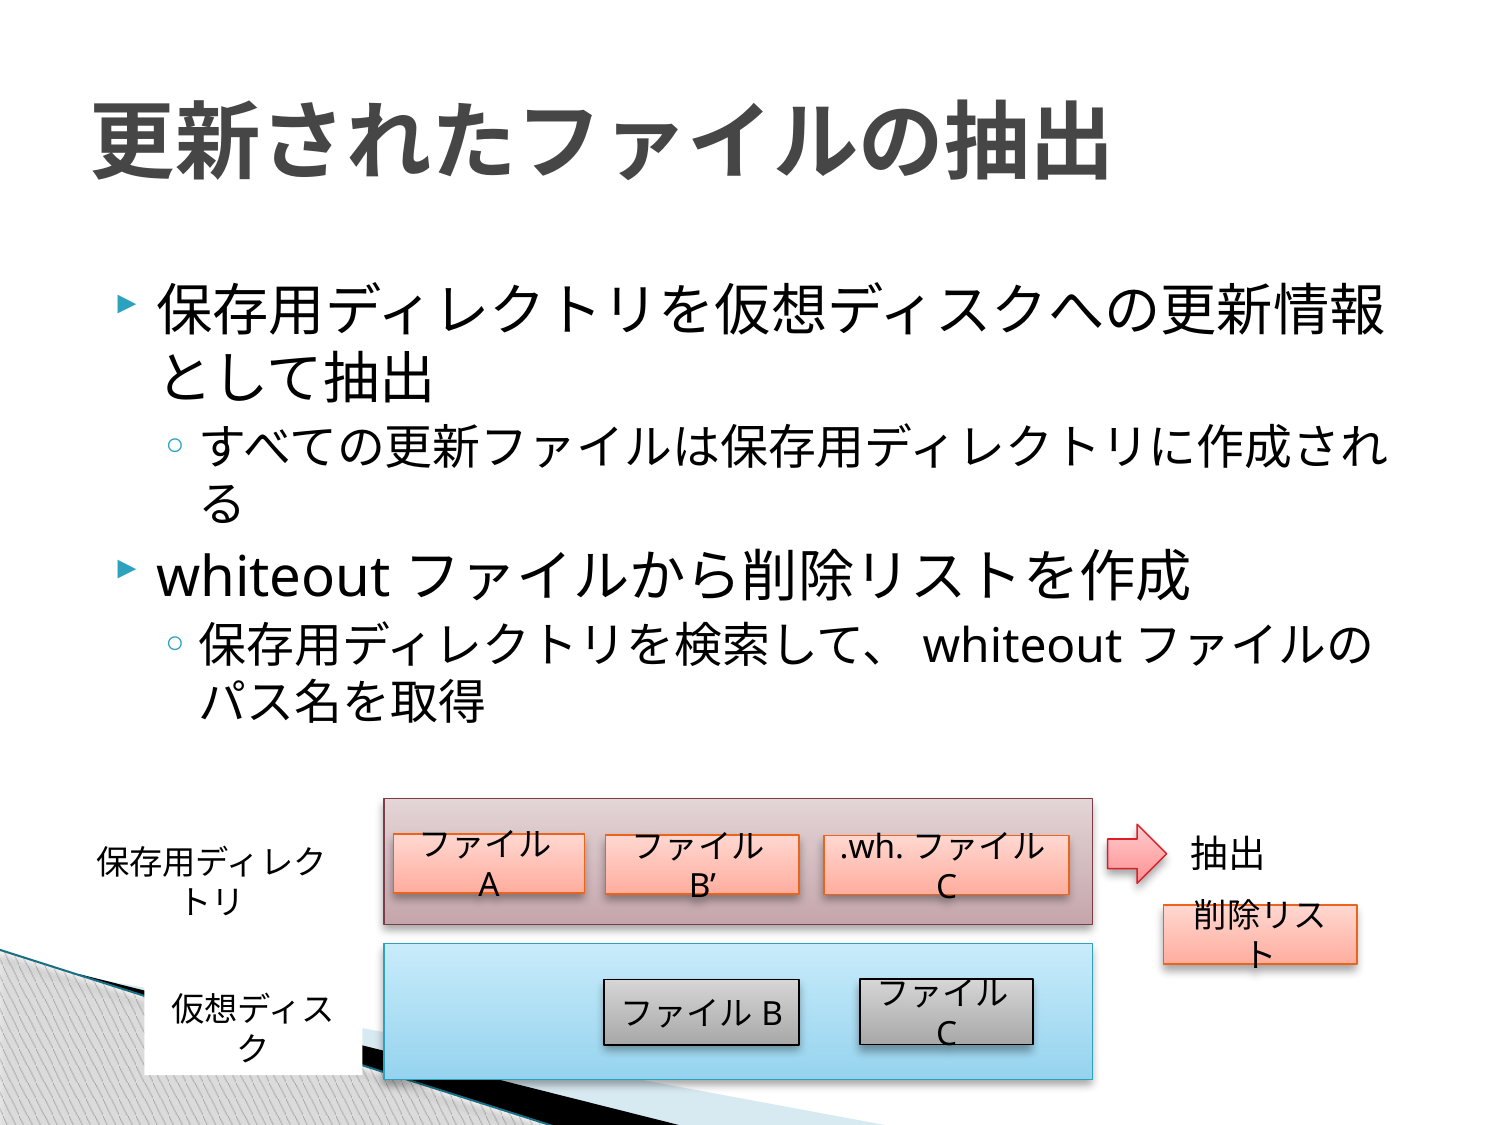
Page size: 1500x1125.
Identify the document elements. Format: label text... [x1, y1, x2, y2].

text_box 保存用ディレクトリ [60, 830, 362, 933]
text_box [383, 798, 1093, 925]
text_box [1106, 823, 1140, 884]
text_box ファイルB’ [605, 834, 800, 895]
text_box ファイルA [393, 833, 585, 894]
text_box ファイルB [603, 979, 800, 1046]
title 更新されたファイルの抽出 [75, 45, 1425, 233]
text_box 仮想ディスク [140, 976, 367, 1080]
list 保存用ディレクトリを仮想ディスクへの更新情報として抽出 すべての更新ファイルは保存用ディレクトリに作成される whiteoutファイルから削除リストを作成 保存用ディレクトリを検索して、whiteoutファイルのパス名を取得 [81, 267, 1432, 752]
text_box [383, 943, 1093, 1080]
text_box 抽出 [1139, 822, 1317, 882]
text_box 削除リスト [1163, 904, 1358, 965]
text_box .wh.ファイルC [823, 835, 1070, 895]
text_box ファイルC [859, 978, 1034, 1045]
